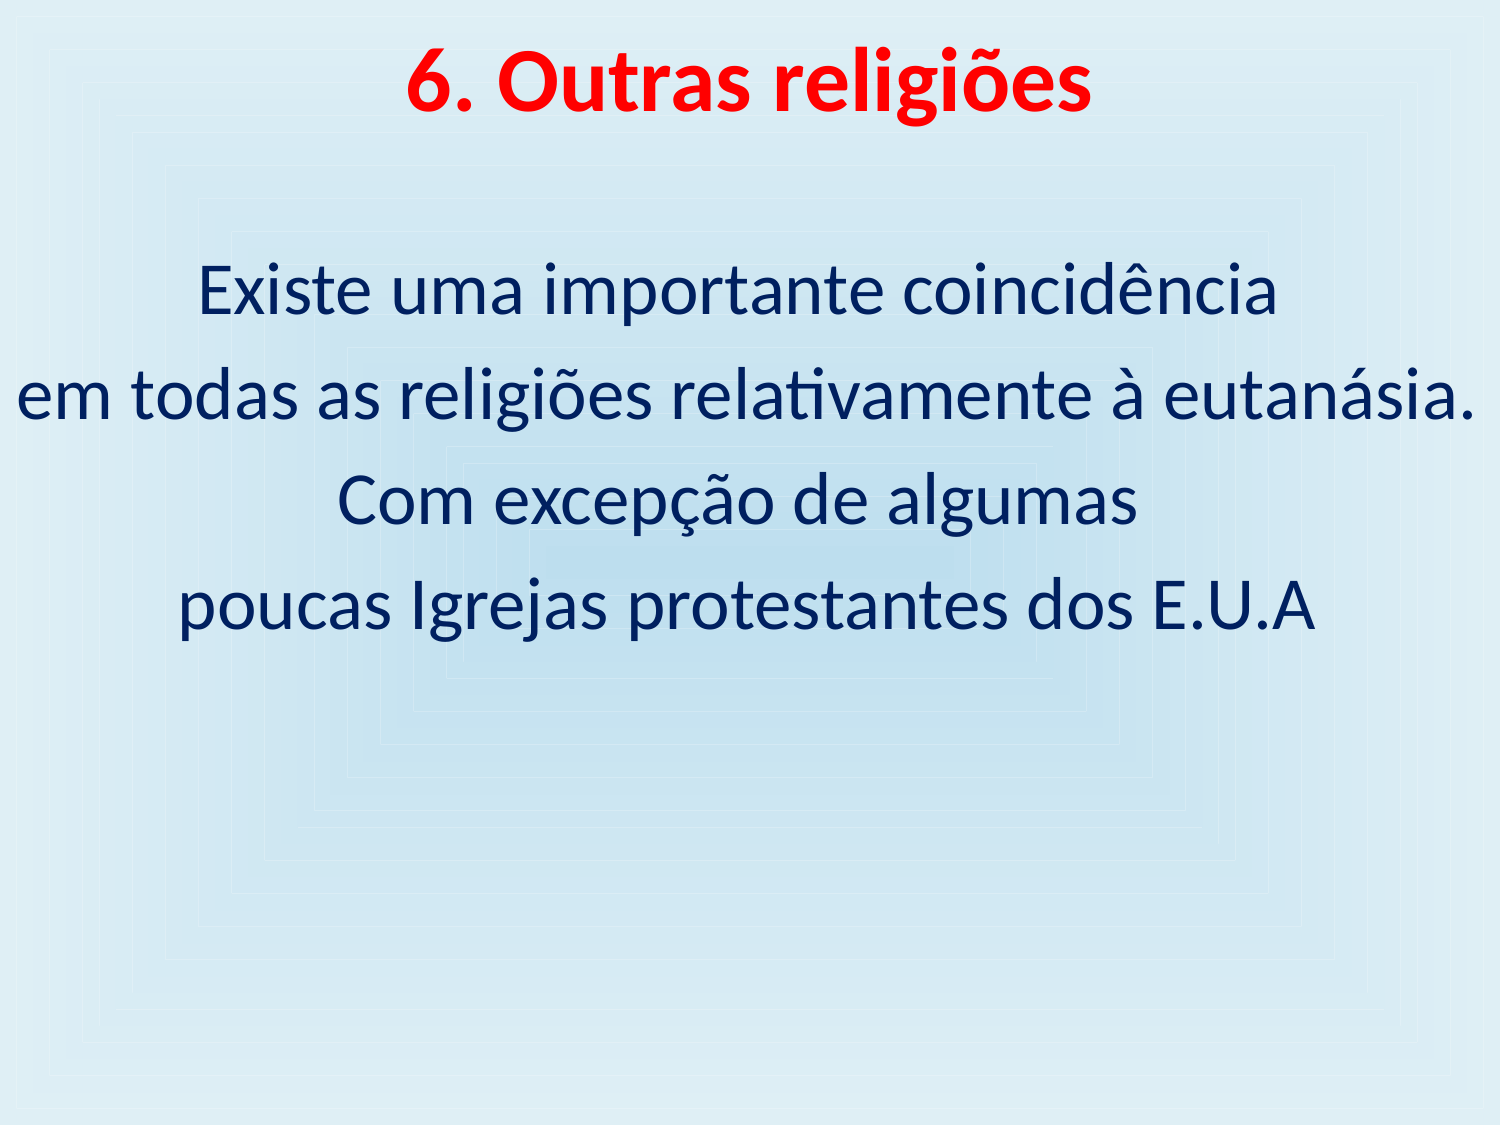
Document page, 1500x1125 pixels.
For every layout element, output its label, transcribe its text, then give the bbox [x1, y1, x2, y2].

title 6. Outras religiões [0, 0, 1500, 149]
subtitle Existe uma importante coincidência em todas as religiões relativamente à eutanásia. Com excepção de algumas poucas Igrejas protestantes dos E.U.A [0, 231, 1498, 657]
